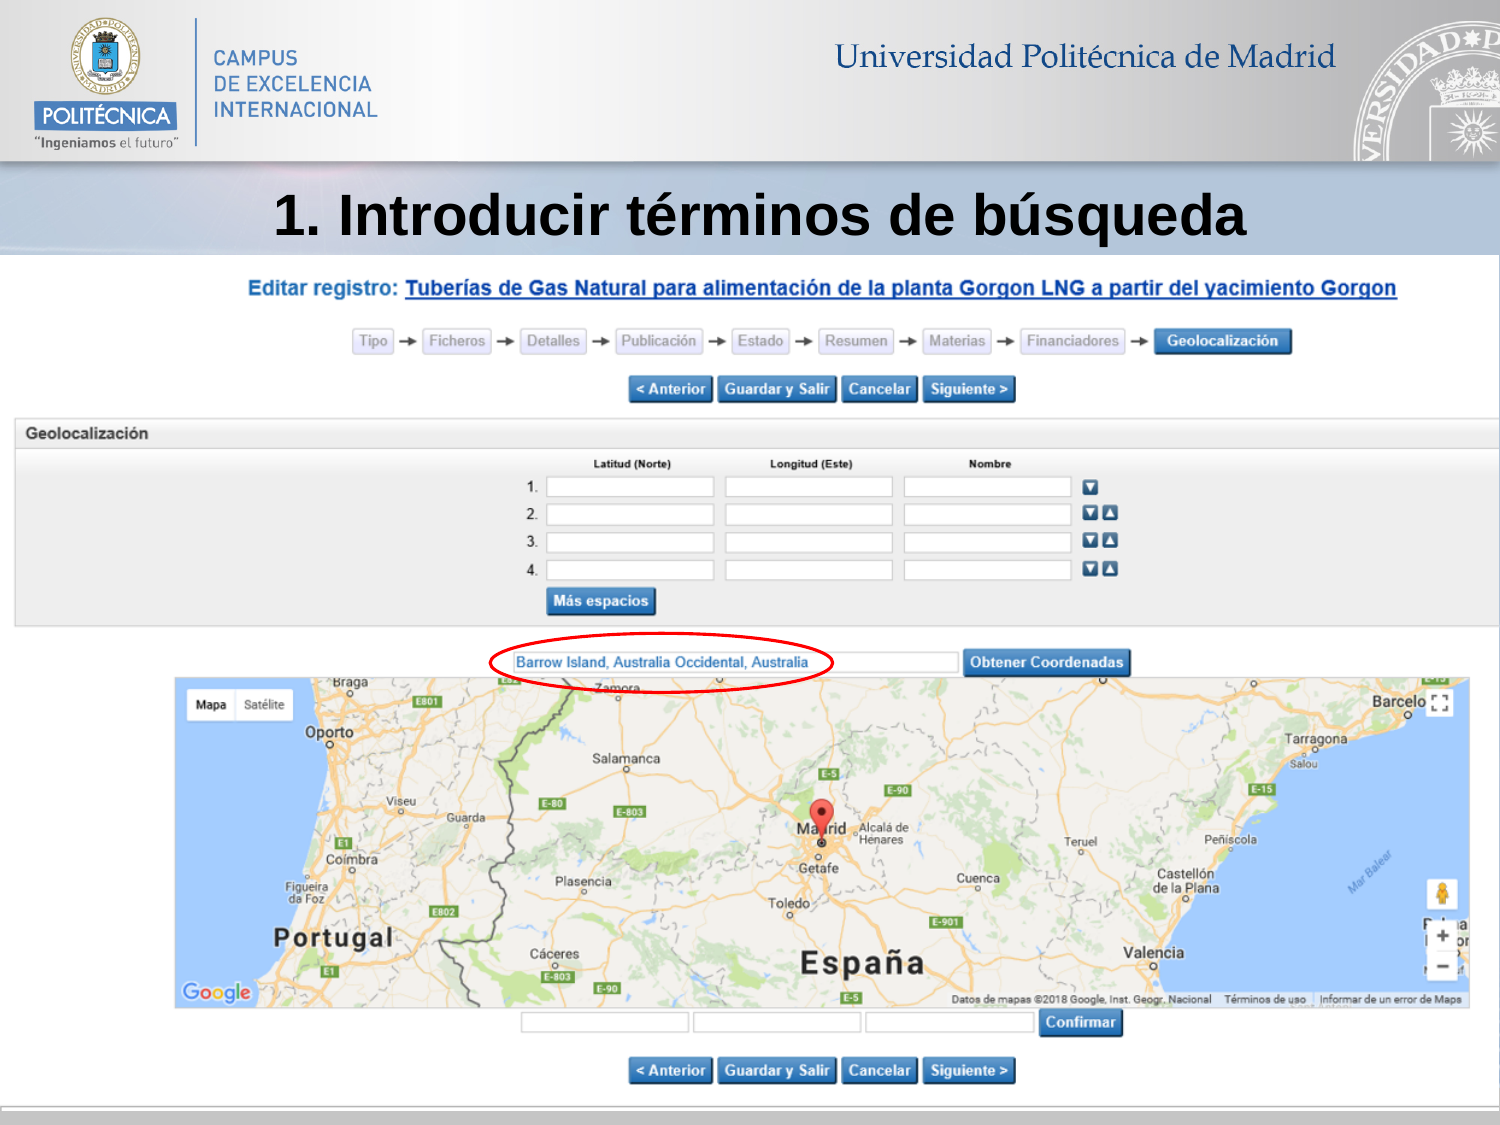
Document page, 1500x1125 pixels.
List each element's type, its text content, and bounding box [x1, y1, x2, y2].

picture [0, 0, 1500, 1125]
title 1. Introducir términos de búsqueda [74, 172, 1448, 253]
